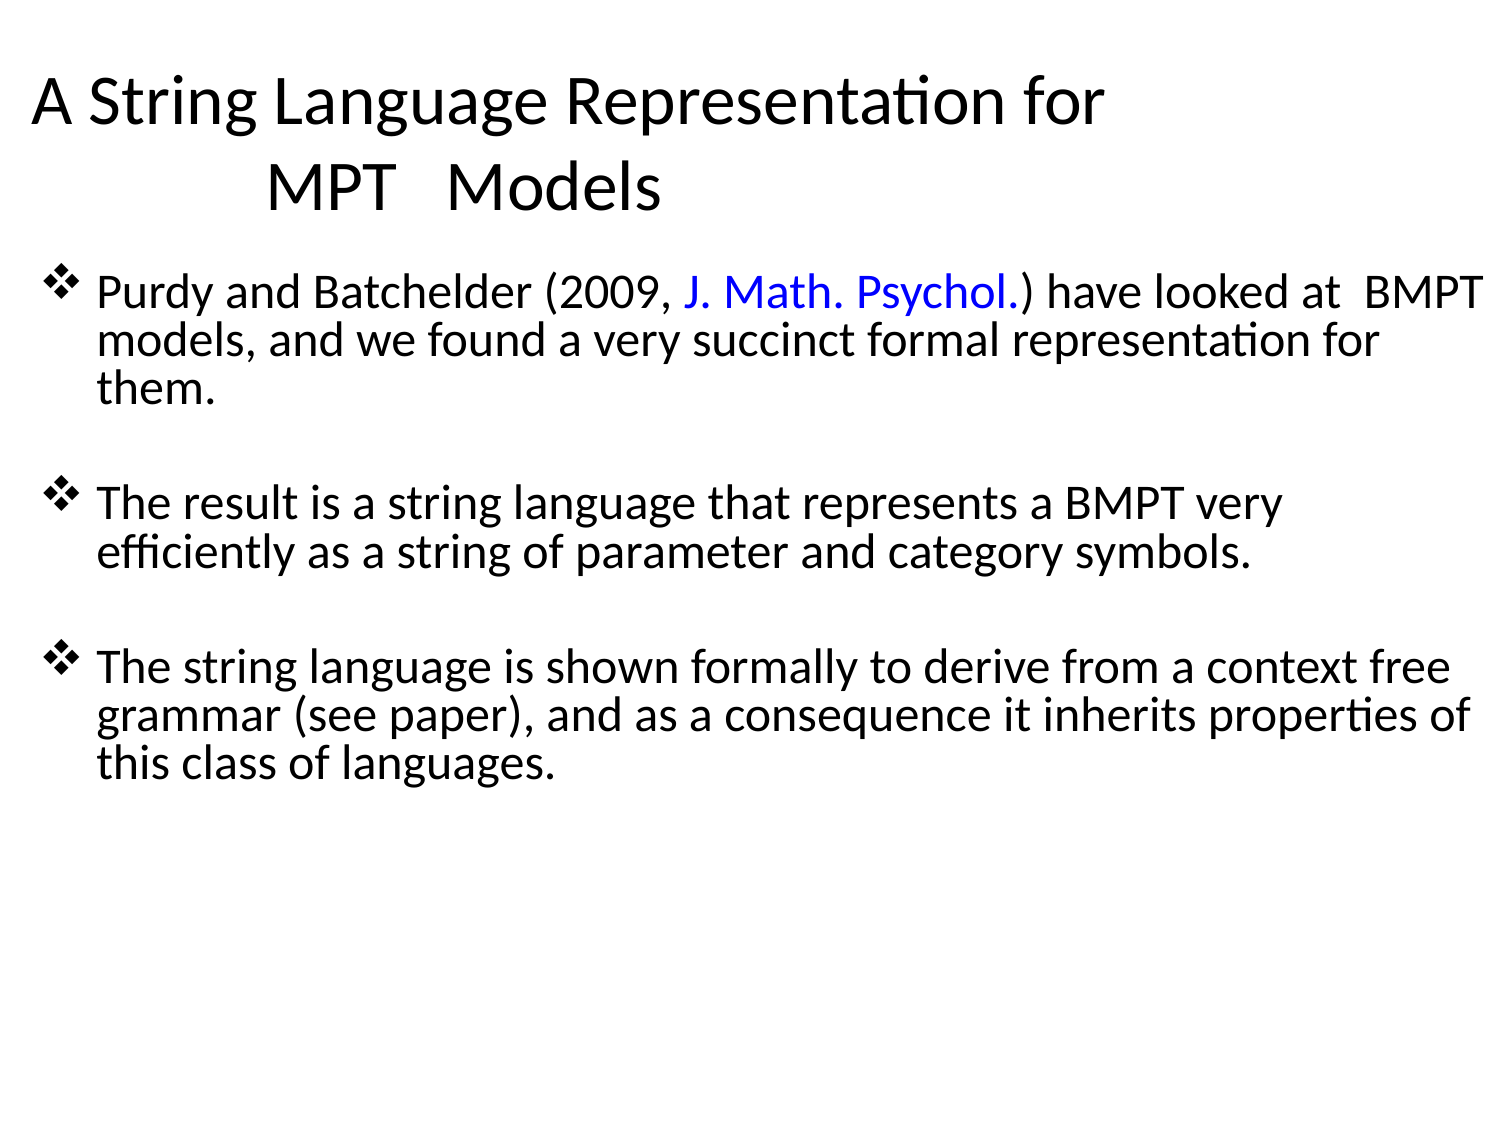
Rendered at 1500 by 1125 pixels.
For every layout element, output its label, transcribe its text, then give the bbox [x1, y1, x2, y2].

title A String Language Representation for MPT Models [0, 45, 1500, 233]
list Purdy and Batchelder (2009, J. Math. Psychol.) have looked at BMPT models, and we found a very succinct formal representation for them. The result is a string language that represents a BMPT very efficiently as a string of parameter and category symbols. The string language is shown formally to derive from a context free grammar (see paper), and as a consequence it inherits properties of this class of languages. [24, 262, 1500, 1100]
